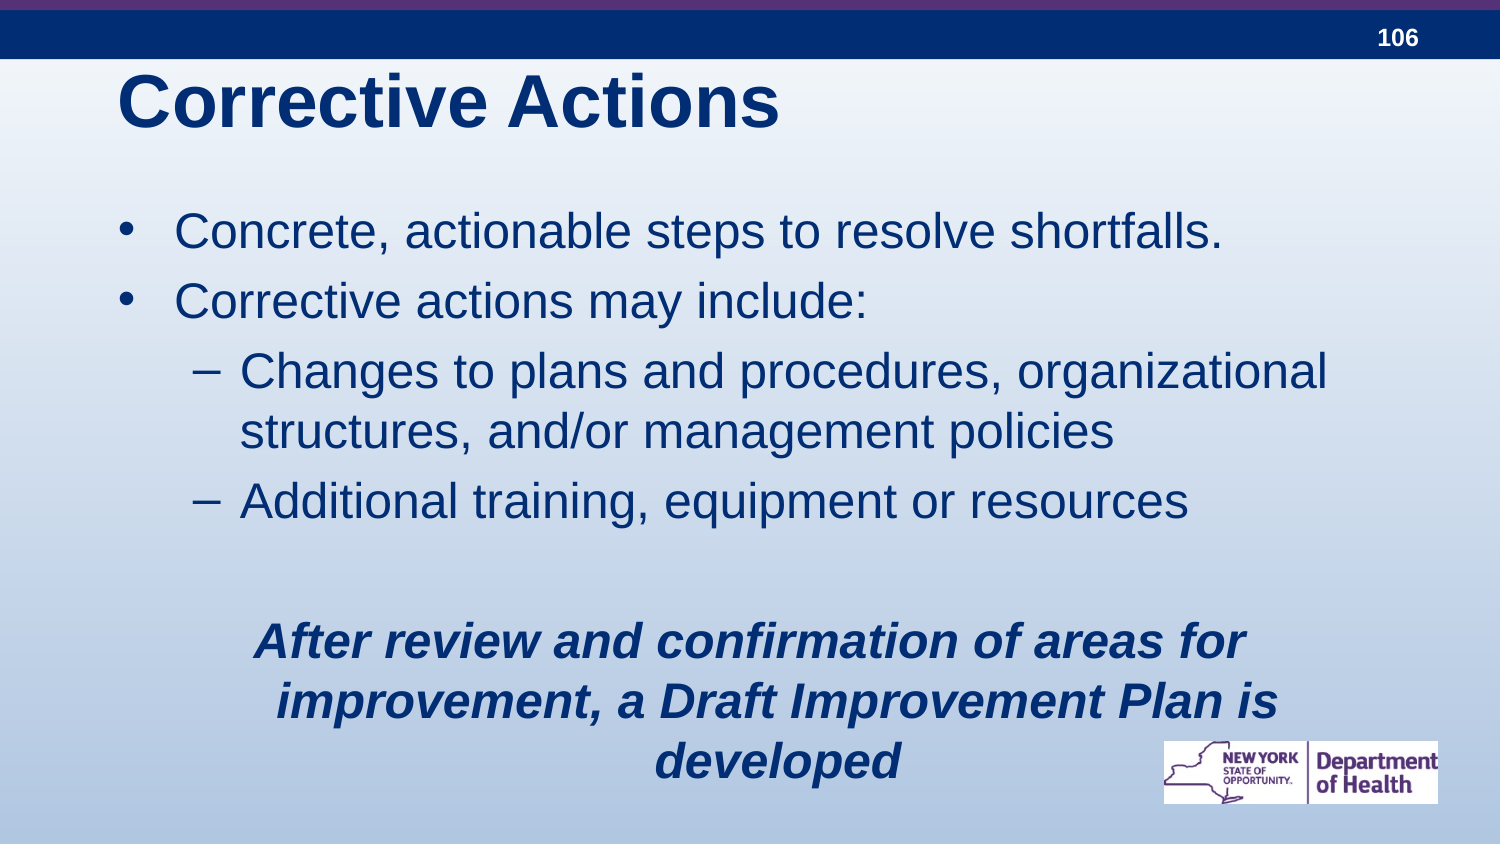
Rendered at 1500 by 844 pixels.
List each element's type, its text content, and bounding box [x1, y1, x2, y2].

picture [1164, 741, 1438, 804]
title Corrective Actions [103, 44, 1397, 191]
list Concrete, actionable steps to resolve shortfalls. Corrective actions may include: Changes to plans and procedures, organizational structures, and/or management policies Additional training, equipment or resources After review and confirmation of areas for improvement, a Draft Improvement Plan is developed [103, 191, 1397, 760]
